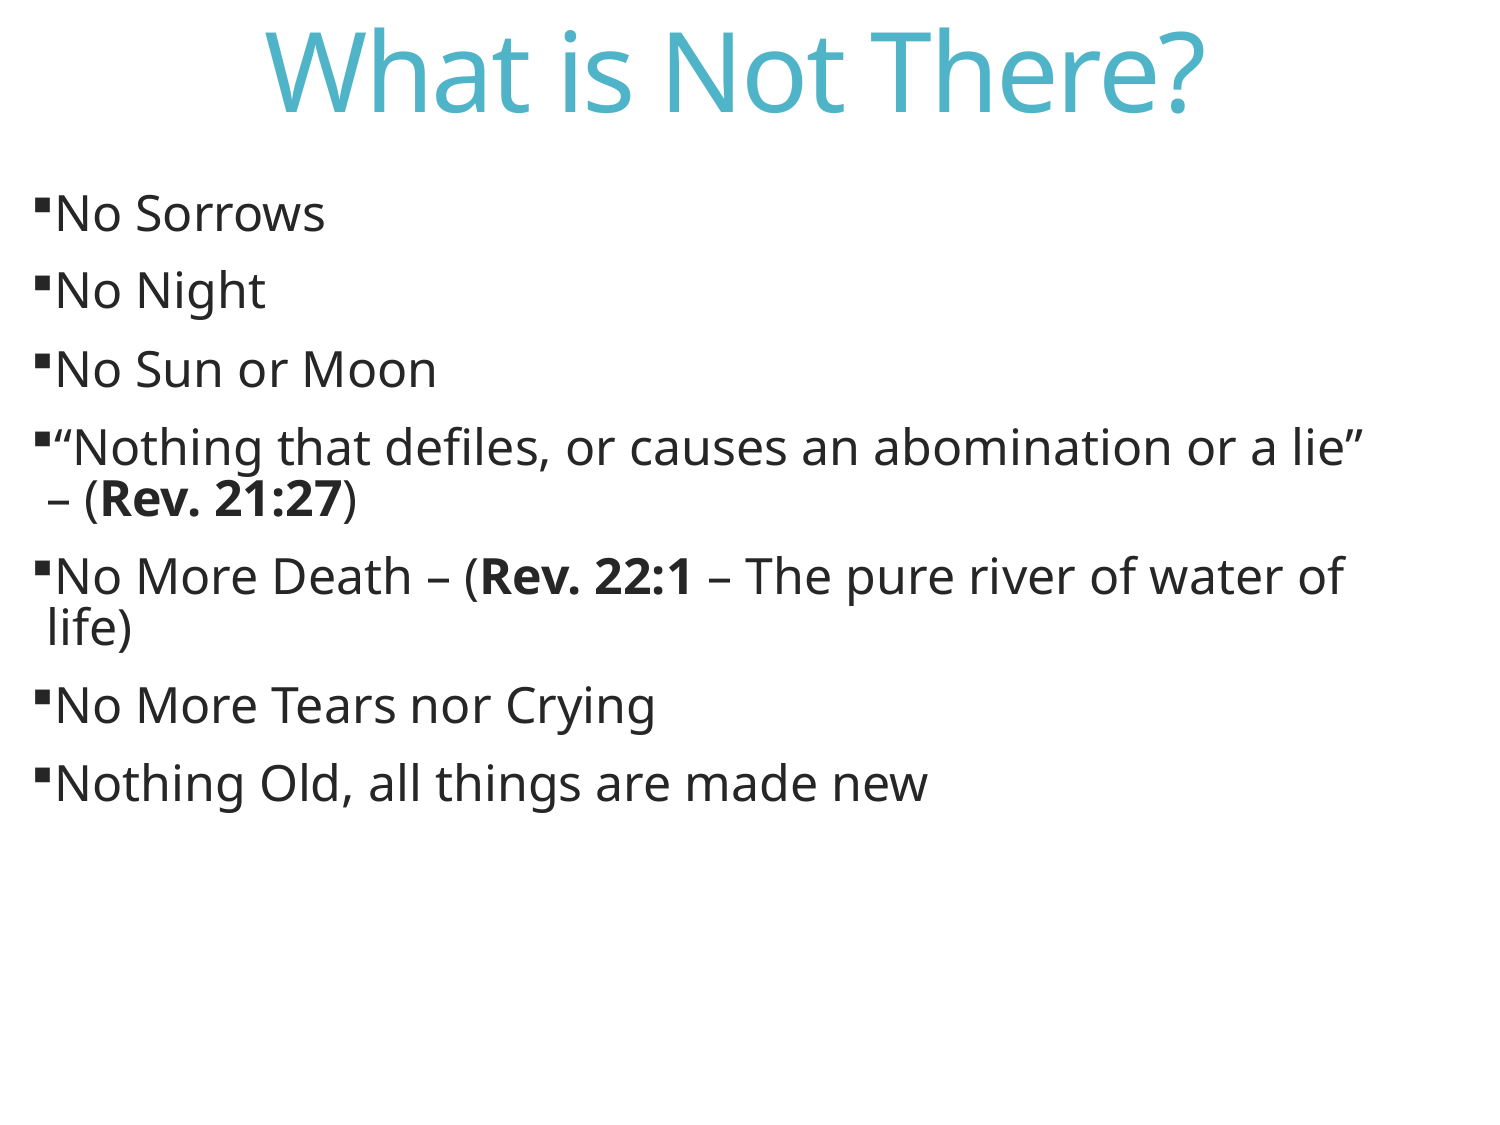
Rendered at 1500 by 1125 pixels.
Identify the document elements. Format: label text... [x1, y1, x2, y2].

list No Sorrows No Night No Sun or Moon “Nothing that defiles, or causes an abomination or a lie” – (Rev. 21:27) No More Death – (Rev. 22:1 – The pure river of water of life) No More Tears nor Crying Nothing Old, all things are made new [16, 182, 1396, 801]
title What is Not There? [72, 14, 1399, 144]
